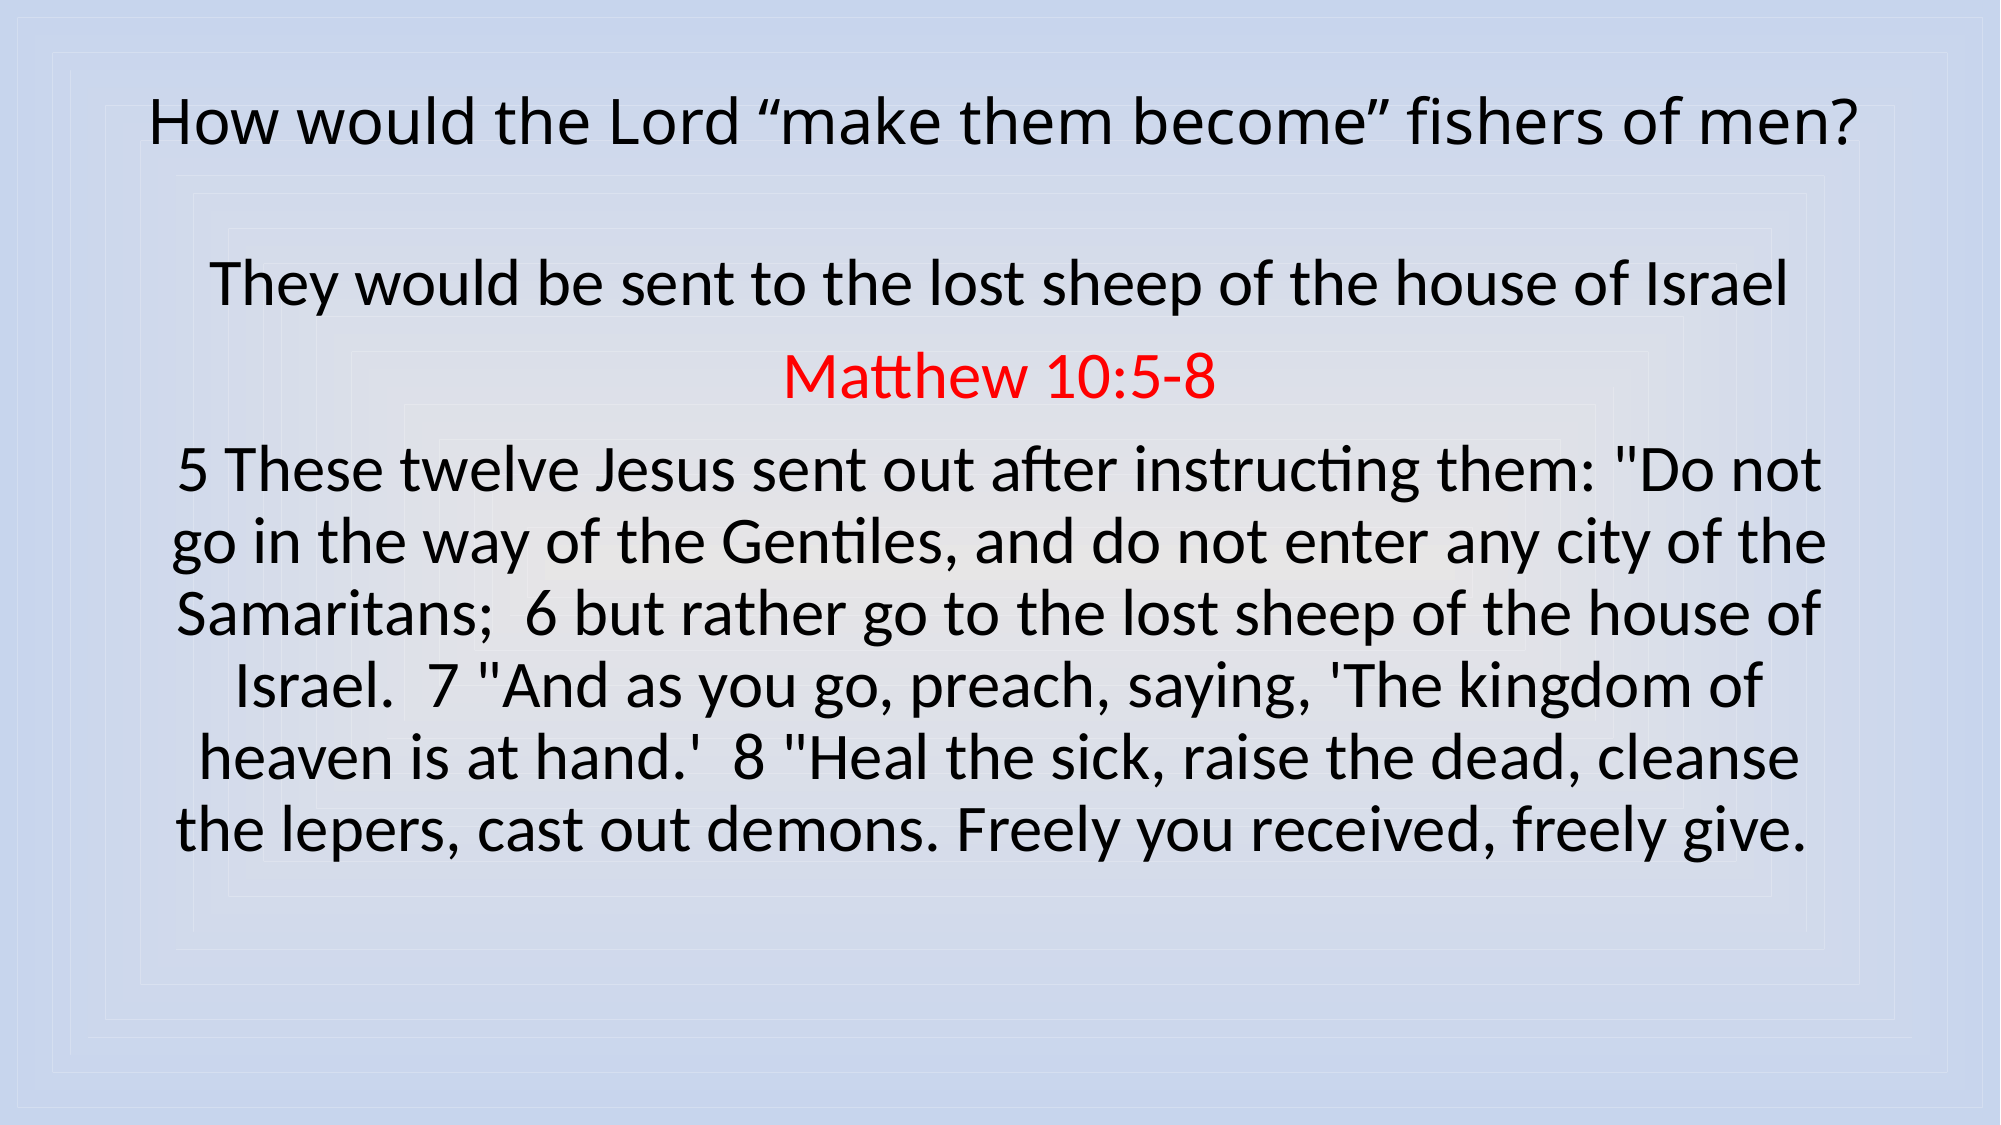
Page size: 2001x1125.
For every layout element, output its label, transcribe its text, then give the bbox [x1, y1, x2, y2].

list They would be sent to the lost sheep of the house of Israel Matthew 10:5-8 5 These twelve Jesus sent out after instructing them: "Do not go in the way of the Gentiles, and do not enter any city of the Samaritans; 6 but rather go to the lost sheep of the house of Israel. 7 "And as you go, preach, saying, 'The kingdom of heaven is at hand.' 8 "Heal the sick, raise the dead, cleanse the lepers, cast out demons. Freely you received, freely give. [137, 240, 1863, 1125]
title How would the Lord “make them become” fishers of men? [100, 59, 1908, 190]
